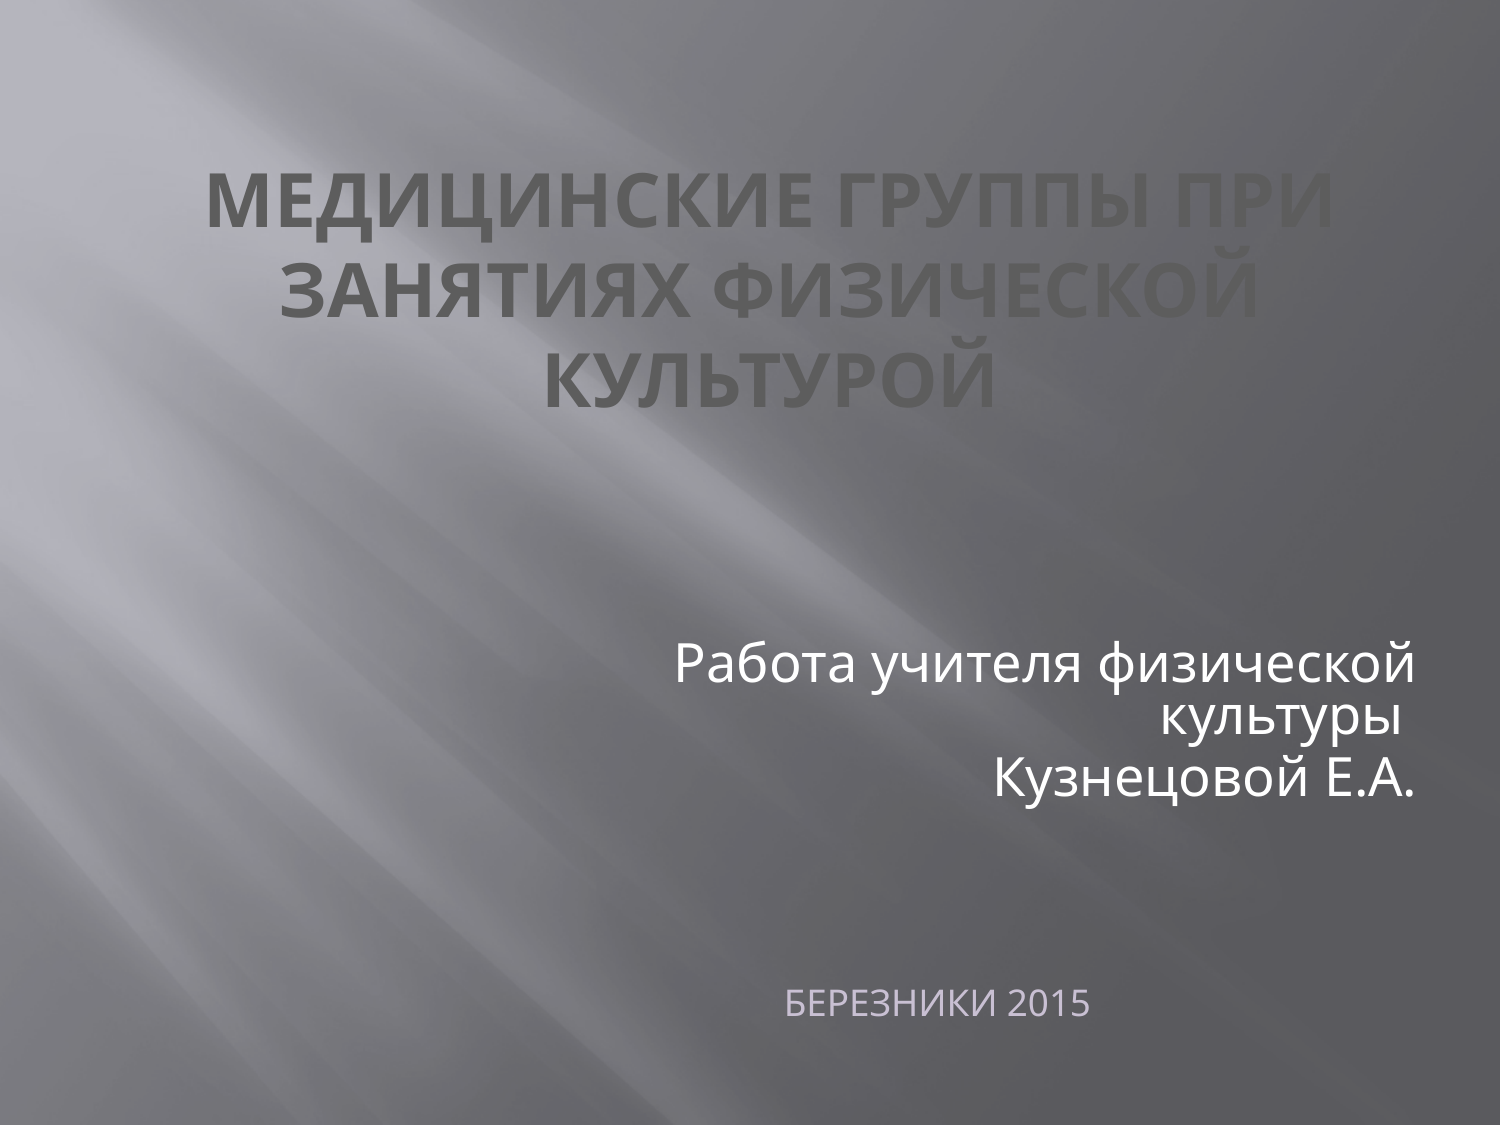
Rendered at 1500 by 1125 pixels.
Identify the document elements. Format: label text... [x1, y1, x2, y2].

title Медицинские группы при занятиях физической культурой [123, 149, 1418, 513]
subtitle Работа учителя физической культуры Кузнецовой Е.А. БЕРЕЗНИКИ 2015 [442, 633, 1433, 1035]
